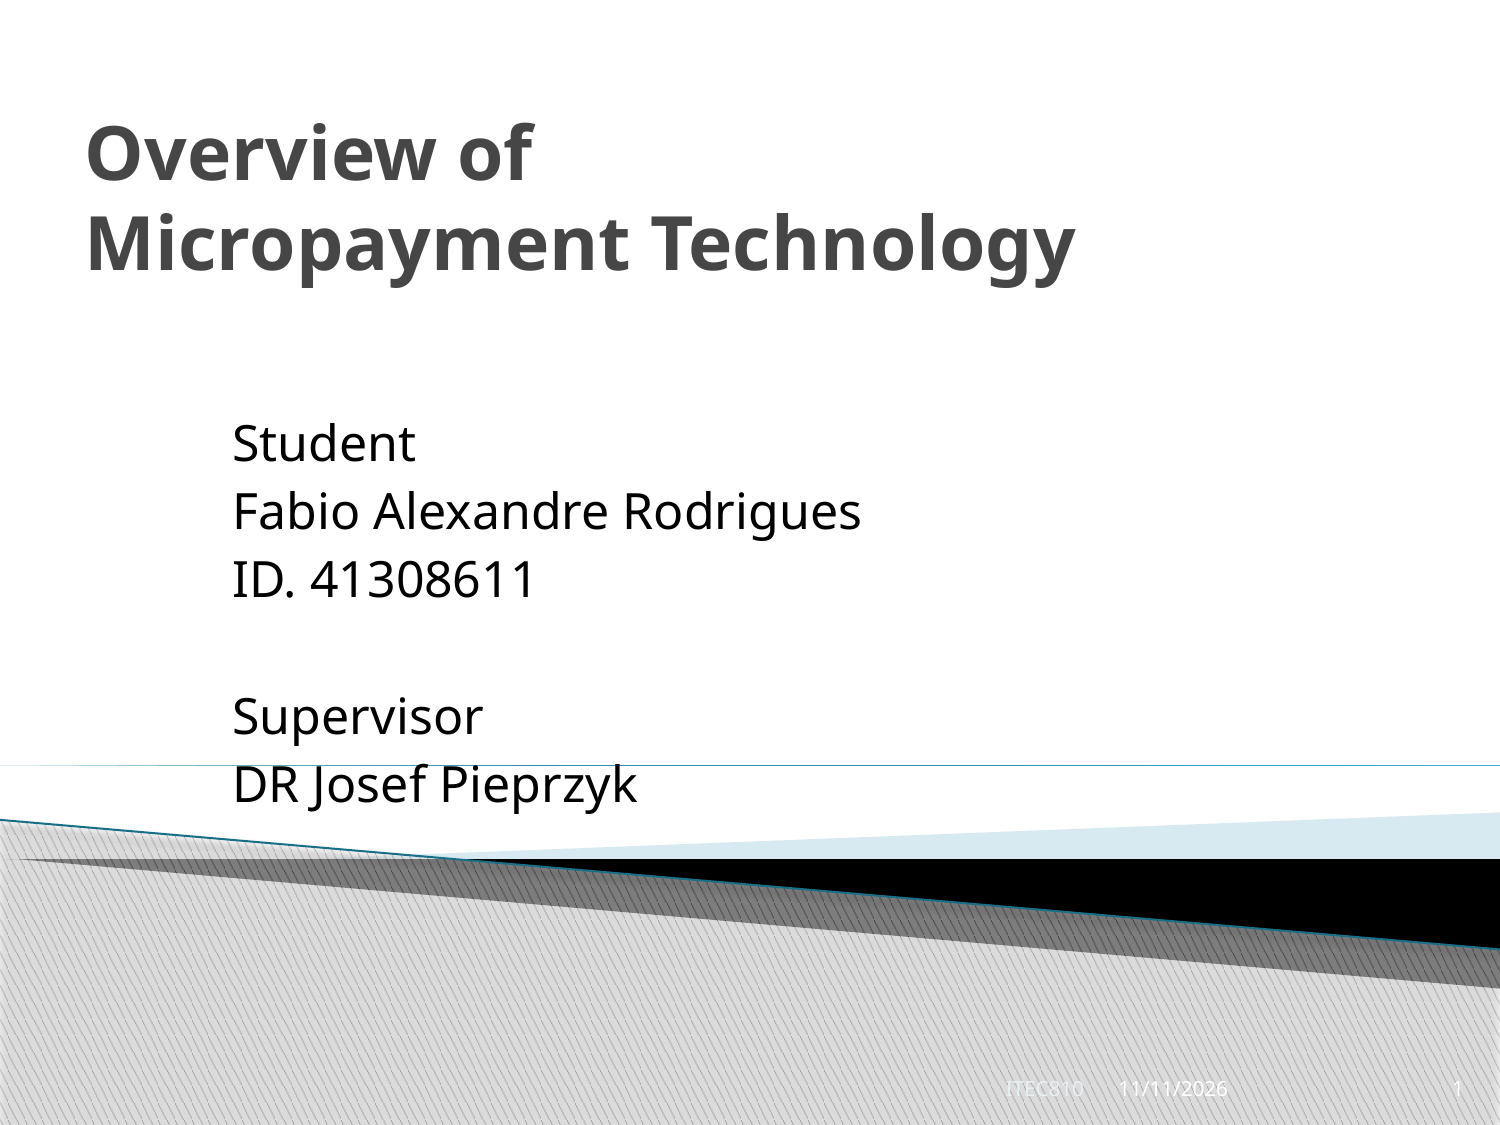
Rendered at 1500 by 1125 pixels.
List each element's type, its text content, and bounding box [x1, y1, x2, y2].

title Overview of Micropayment Technology [70, 46, 1442, 293]
slide_number 1 [1419, 1051, 1479, 1112]
picture [1275, 932, 1500, 989]
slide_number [1103, 1051, 1419, 1112]
footer ITEC810 [718, 1051, 1103, 1112]
picture [5, 859, 225, 878]
subtitle Student Fabio Alexandre Rodrigues ID. 41308611 Supervisor DR Josef Pieprzyk [225, 328, 1275, 997]
